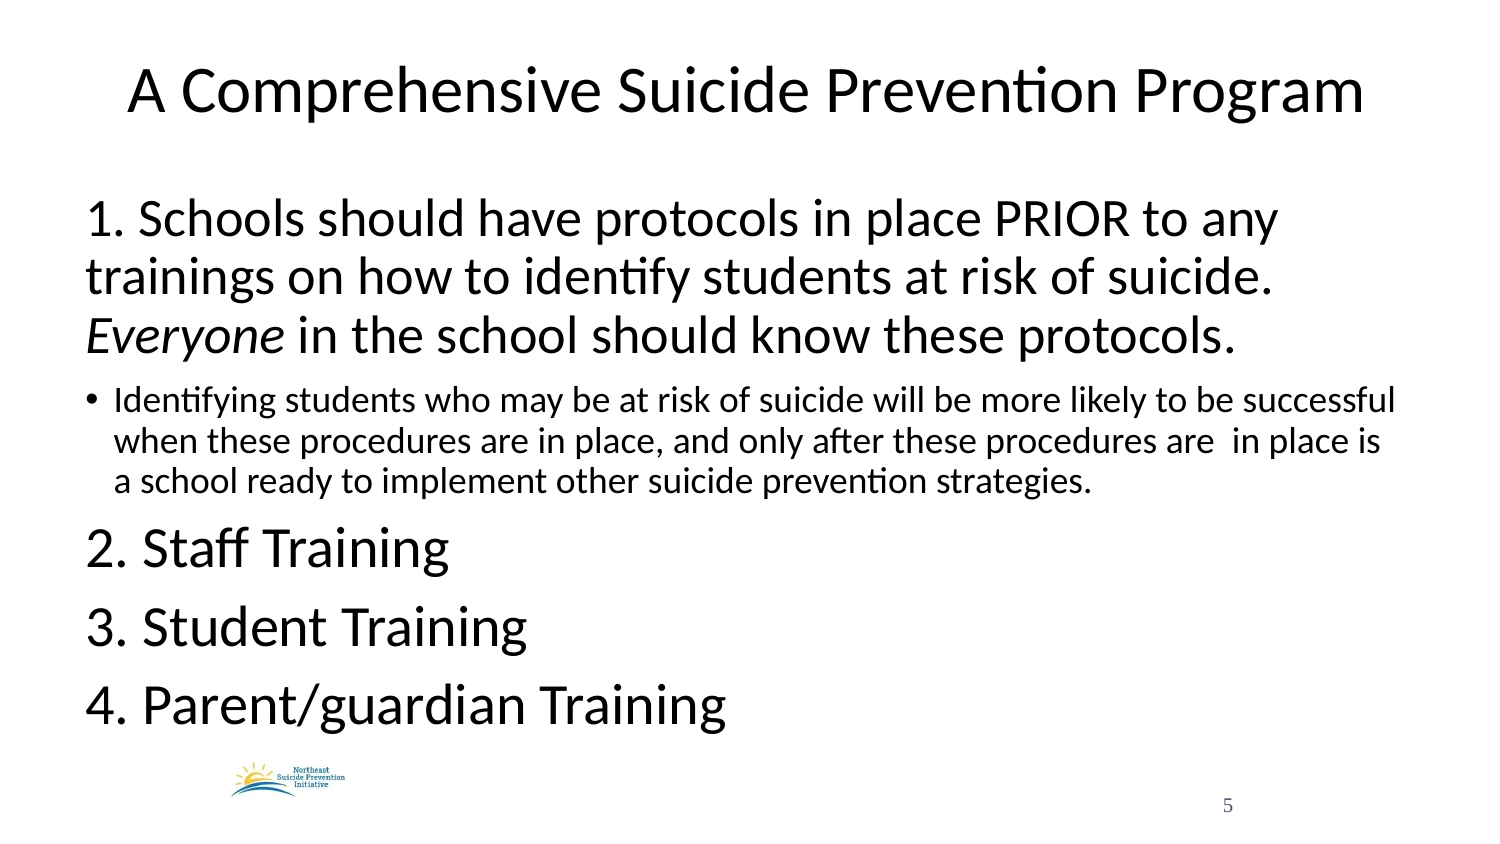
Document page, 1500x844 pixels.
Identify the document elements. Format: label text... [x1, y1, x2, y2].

picture [227, 757, 348, 800]
list A Comprehensive Suicide Prevention Program 1. Schools should have protocols in place PRIOR to any trainings on how to identify students at risk of suicide. Everyone in the school should know these protocols. Identifying students who may be at risk of suicide will be more likely to be successful when these procedures are in place, and only after these procedures are in place is a school ready to implement other suicide prevention strategies. 2. Staff Training 3. Student Training 4. Parent/guardian Training [70, 46, 1424, 754]
slide_number 5 [1059, 782, 1397, 827]
